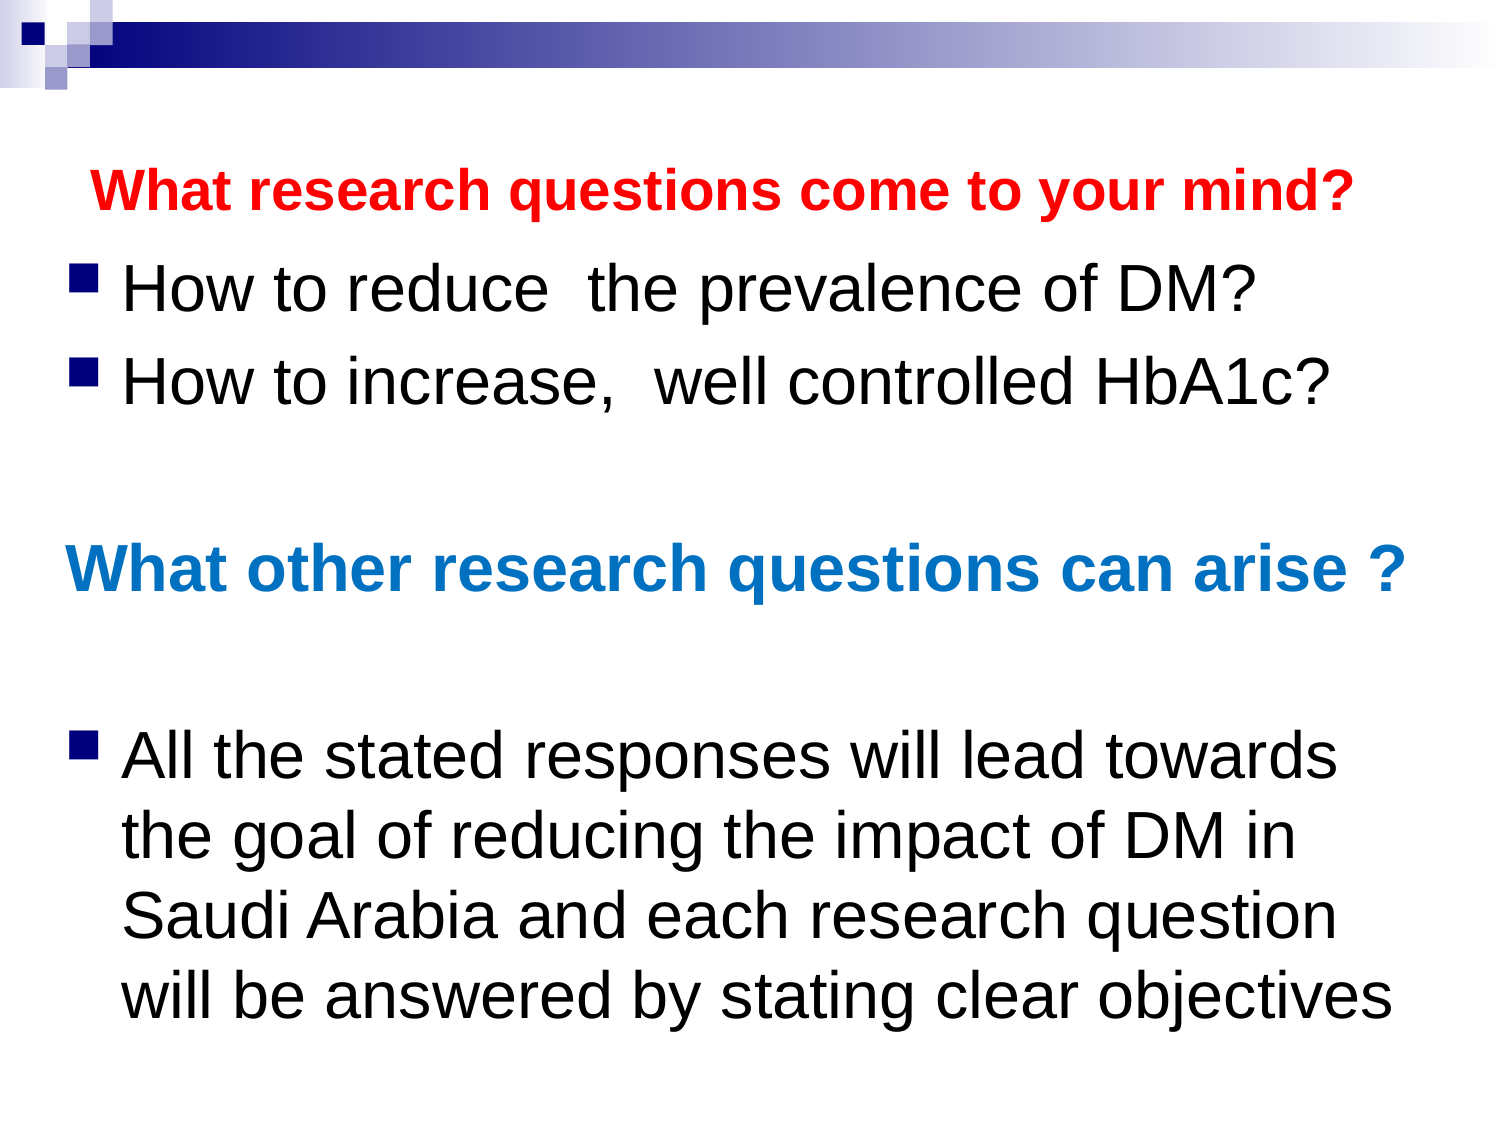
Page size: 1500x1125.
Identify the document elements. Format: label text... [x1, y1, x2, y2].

slide_number 5 [1074, 1025, 1425, 1100]
title What research questions come to your mind? [75, 99, 1425, 237]
list How to reduce the prevalence of DM? How to increase, well controlled HbA1c? What other research questions can arise ? All the stated responses will lead towards the goal of reducing the impact of DM in Saudi Arabia and each research question will be answered by stating clear objectives [50, 237, 1450, 1079]
